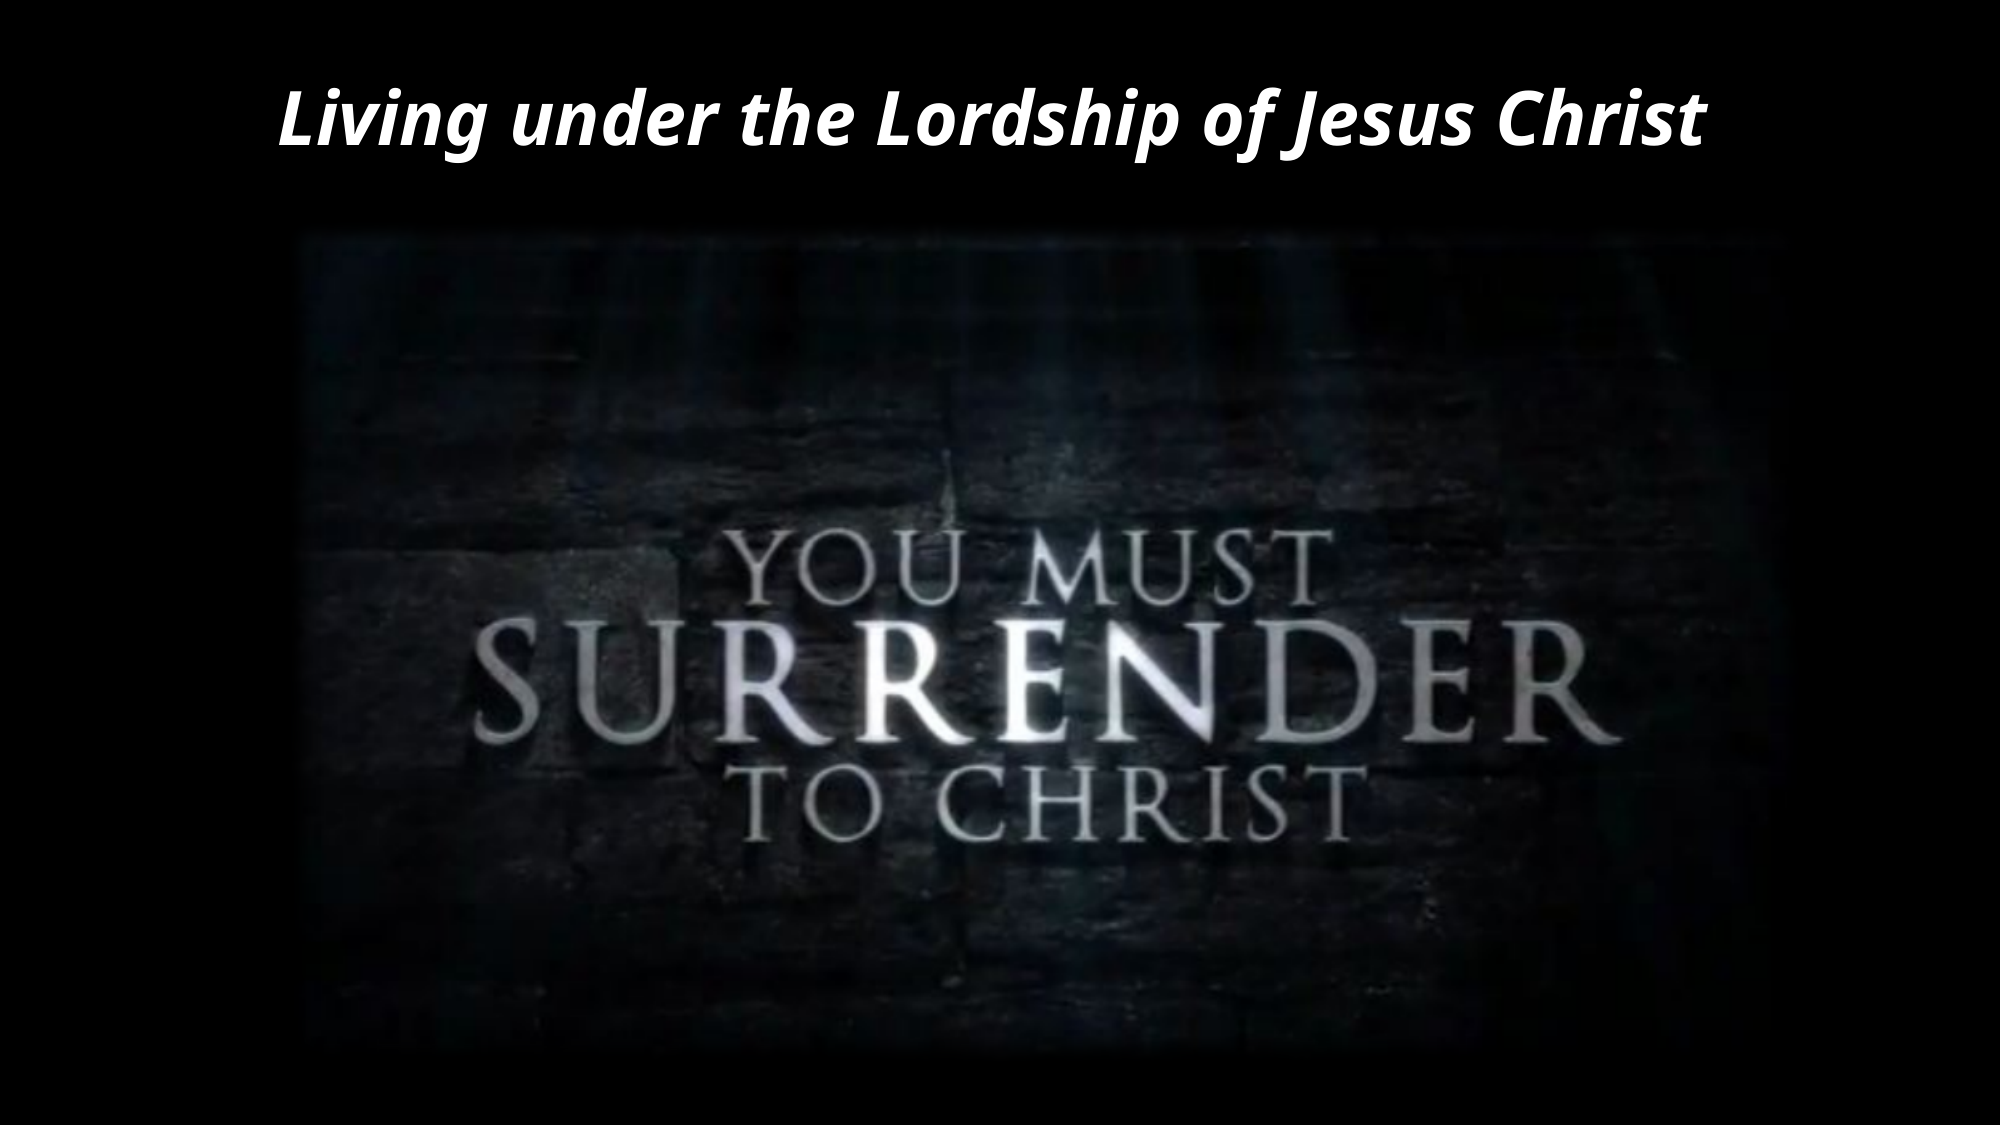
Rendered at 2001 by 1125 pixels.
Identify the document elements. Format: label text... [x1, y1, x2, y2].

picture [285, 219, 1807, 1066]
title Living under the Lordship of Jesus Christ [262, 45, 1725, 288]
